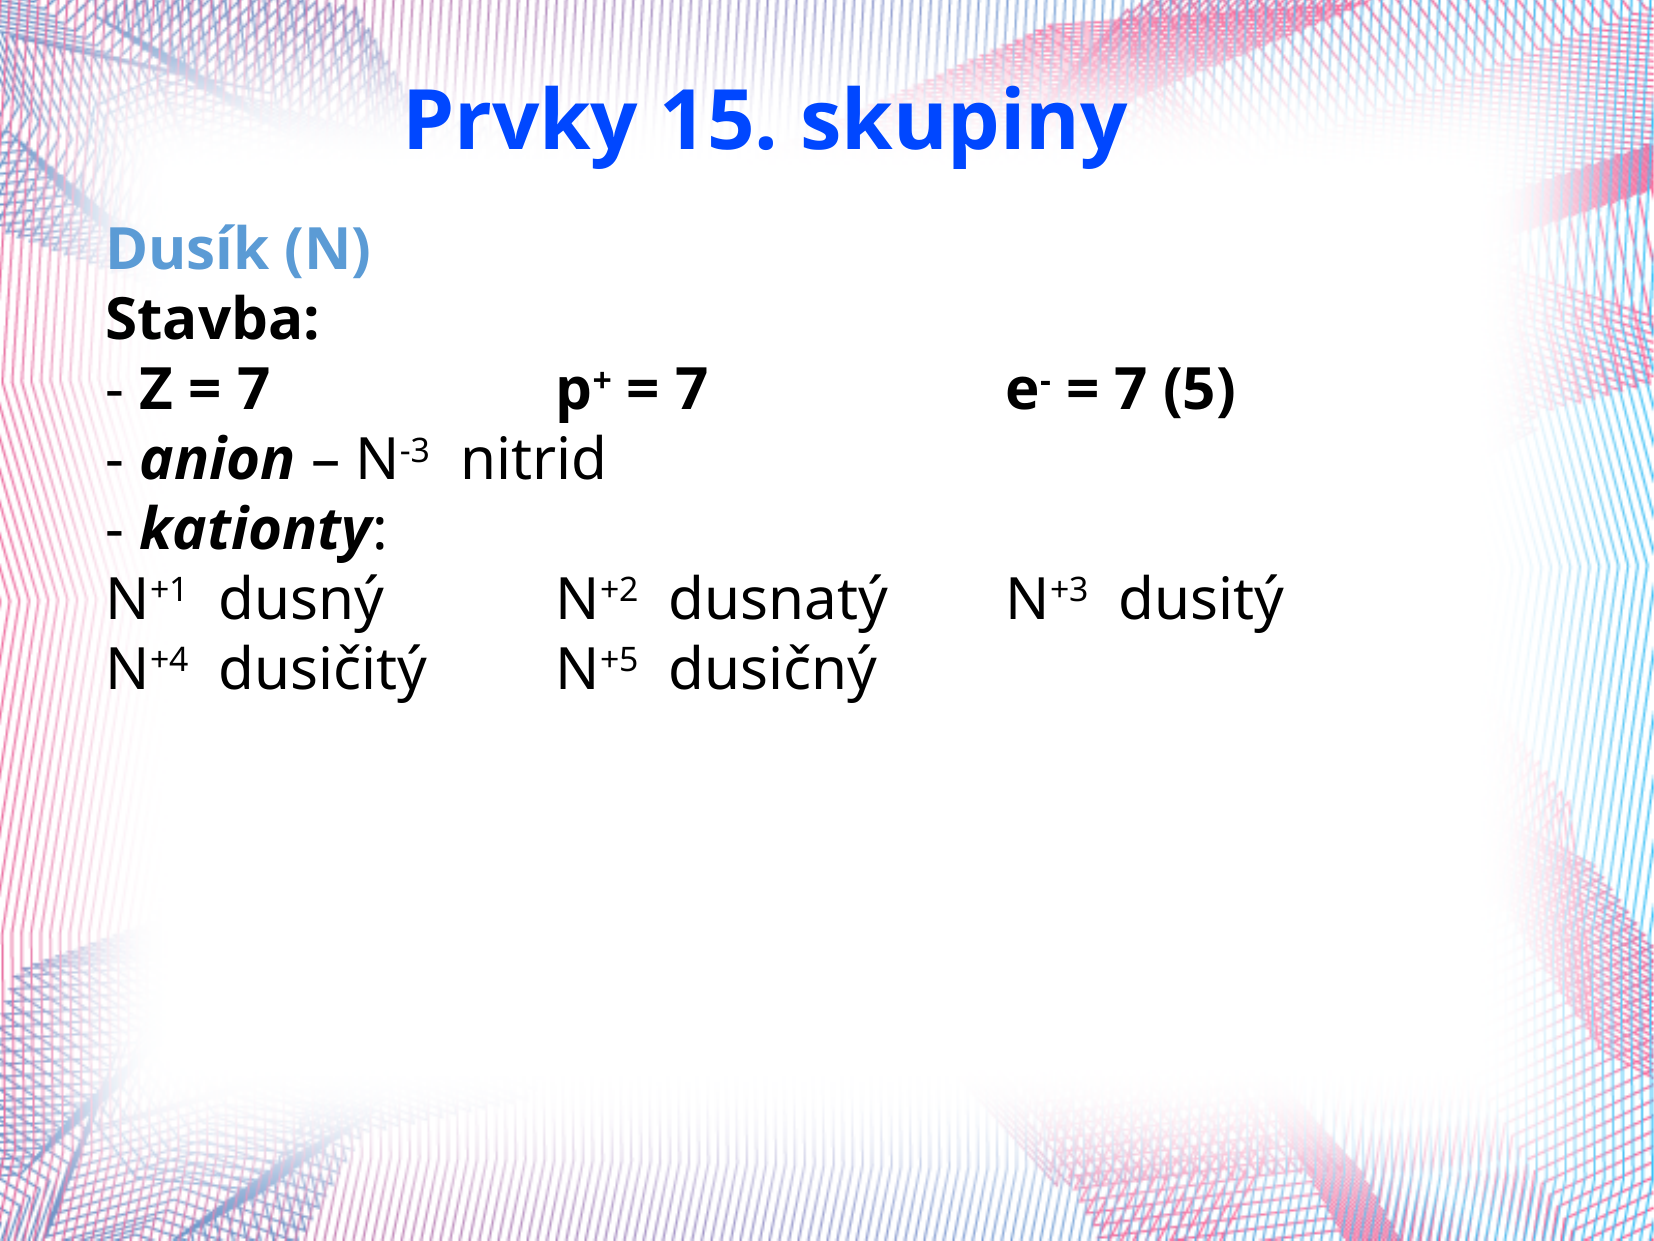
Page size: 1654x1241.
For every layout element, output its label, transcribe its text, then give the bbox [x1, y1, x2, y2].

picture [0, 0, 1654, 1241]
text_box Prvky 15. skupiny [387, 58, 1144, 174]
text_box Dusík (N) Stavba: - Z = 7 p+ = 7 e- = 7 (5) - anion – N-3 nitrid - kationty: N+1 dusný N+2 dusnatý N+3 dusitý N+4 dusičitý N+5 dusičný [90, 203, 1594, 779]
